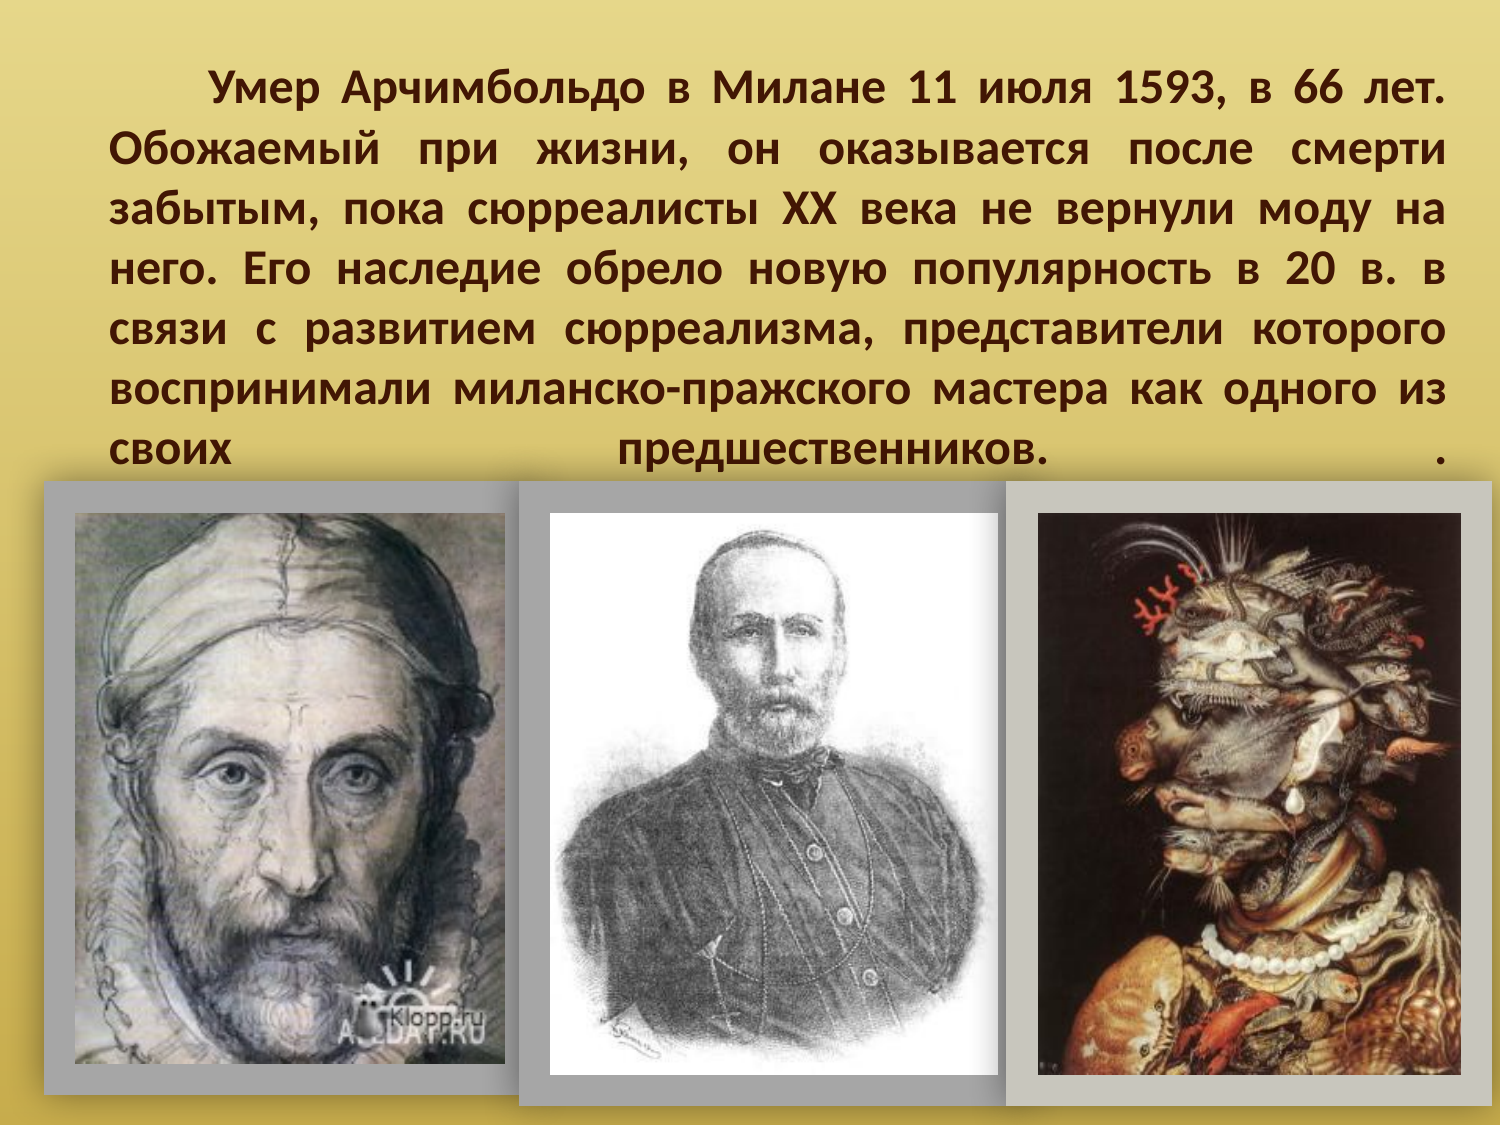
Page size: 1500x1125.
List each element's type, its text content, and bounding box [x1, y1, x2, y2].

picture [74, 512, 505, 1065]
picture [549, 512, 999, 1075]
list Умер Арчимбольдо в Милане 11 июля 1593, в 66 лет. Обожаемый при жизни, он оказывается после смерти забытым, пока сюрреалисты ХХ века не вернули моду на него. Его наследие обрело новую популярность в 20 в. в связи с развитием сюрреализма, представители которого воспринимали миланско-пражского мастера как одного из своих предшественников. . [37, 37, 1463, 464]
picture [1037, 512, 1462, 1076]
